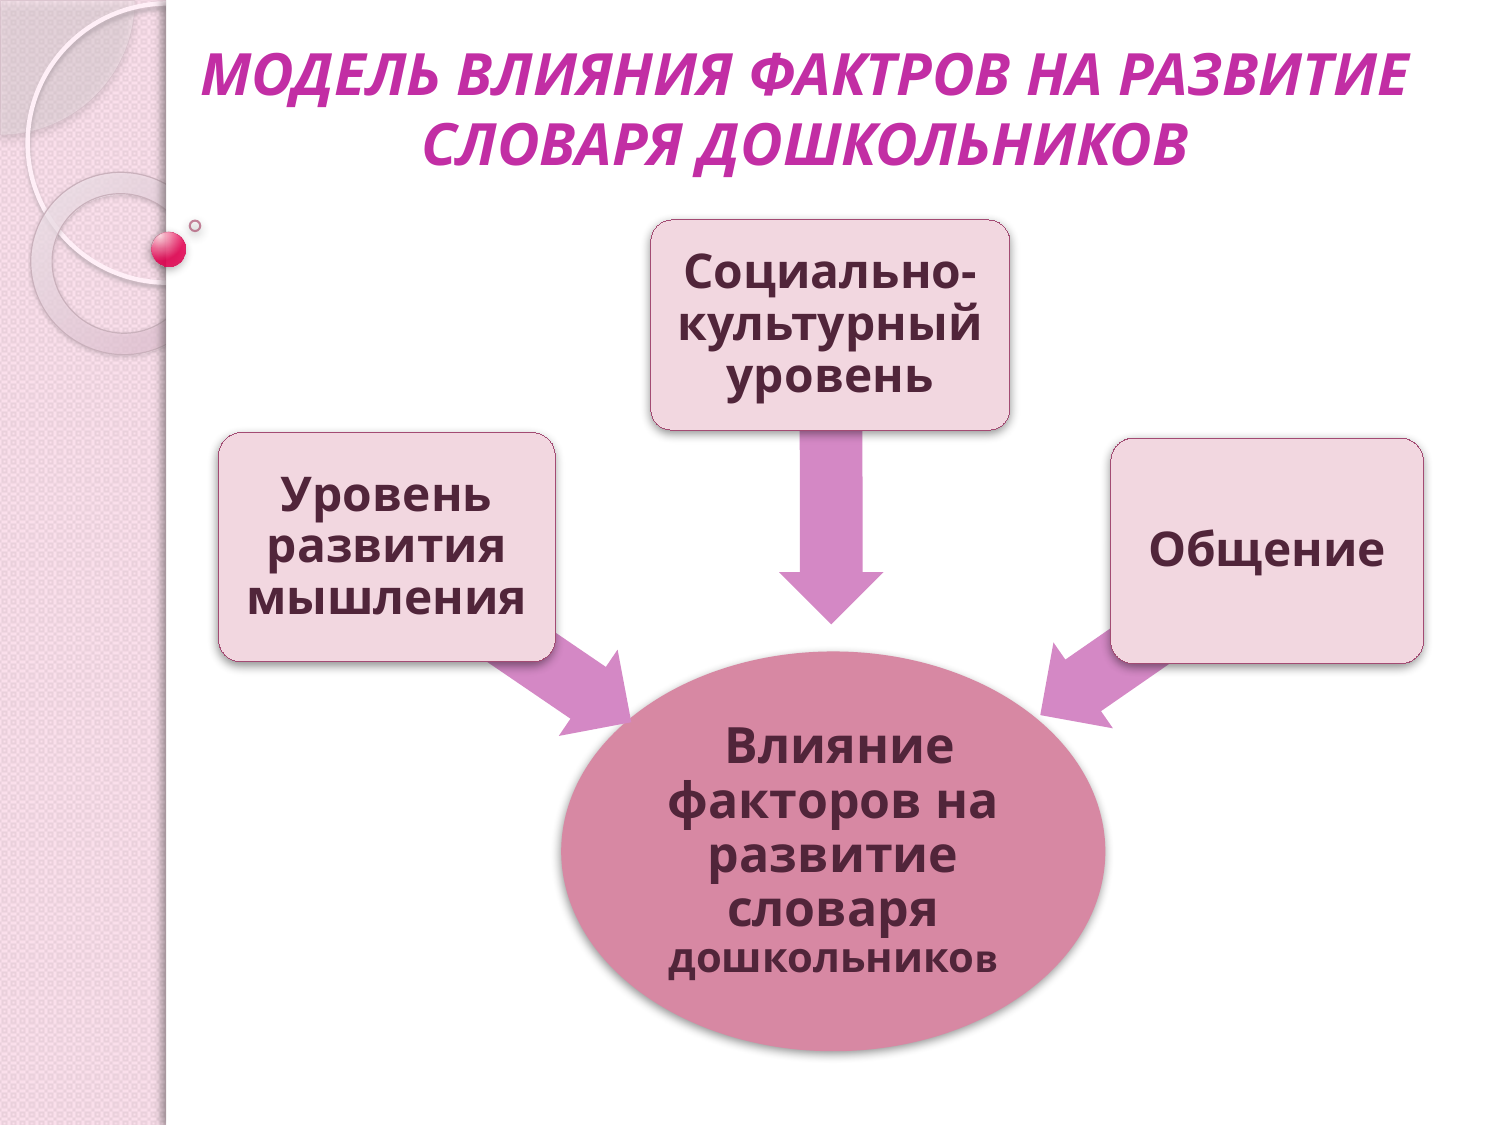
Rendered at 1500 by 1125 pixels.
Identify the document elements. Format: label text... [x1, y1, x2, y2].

title МОДЕЛЬ ВЛИЯНИЯ ФАКТРОВ НА РАЗВИТИЕ СЛОВАРЯ ДОШКОЛЬНИКОВ [159, 59, 1450, 185]
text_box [218, 219, 1471, 1052]
